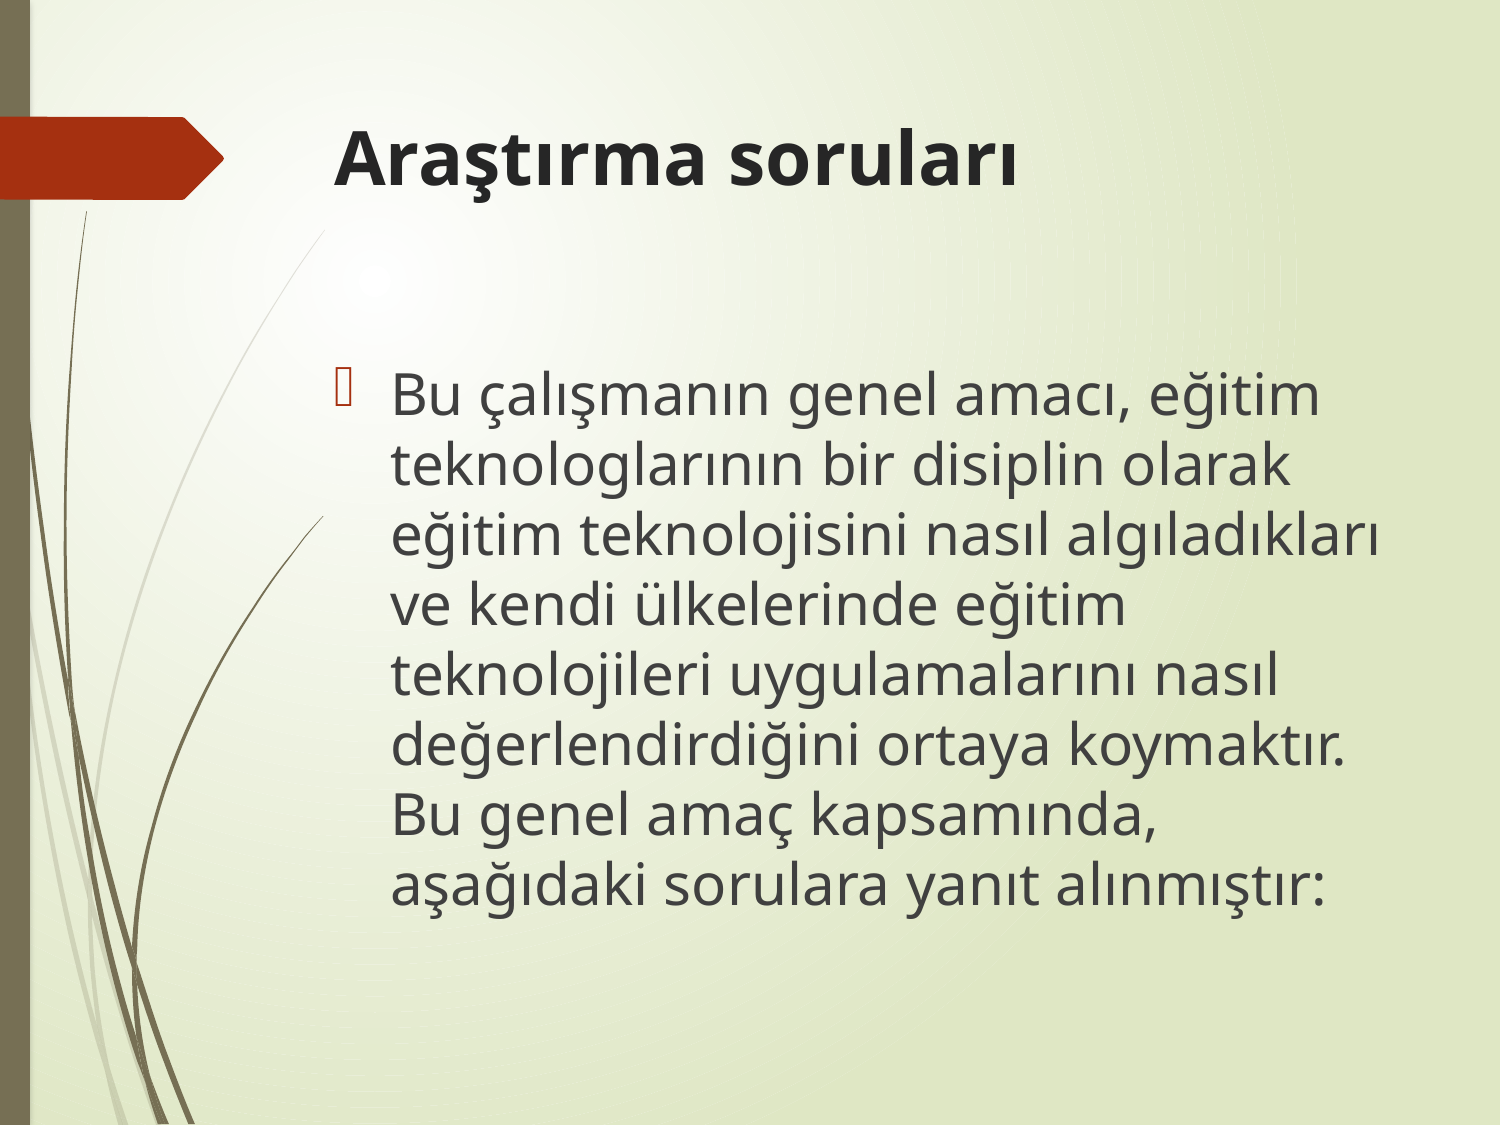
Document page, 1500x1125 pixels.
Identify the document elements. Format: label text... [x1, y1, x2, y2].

list Bu çalışmanın genel amacı, eğitim teknologlarının bir disiplin olarak eğitim teknolojisini nasıl algıladıkları ve kendi ülkelerinde eğitim teknolojileri uygulamalarını nasıl değerlendirdiğini ortaya koymaktır. Bu genel amaç kapsamında, aşağıdaki sorulara yanıt alınmıştır: [318, 350, 1400, 988]
title Araştırma soruları [319, 102, 1400, 313]
